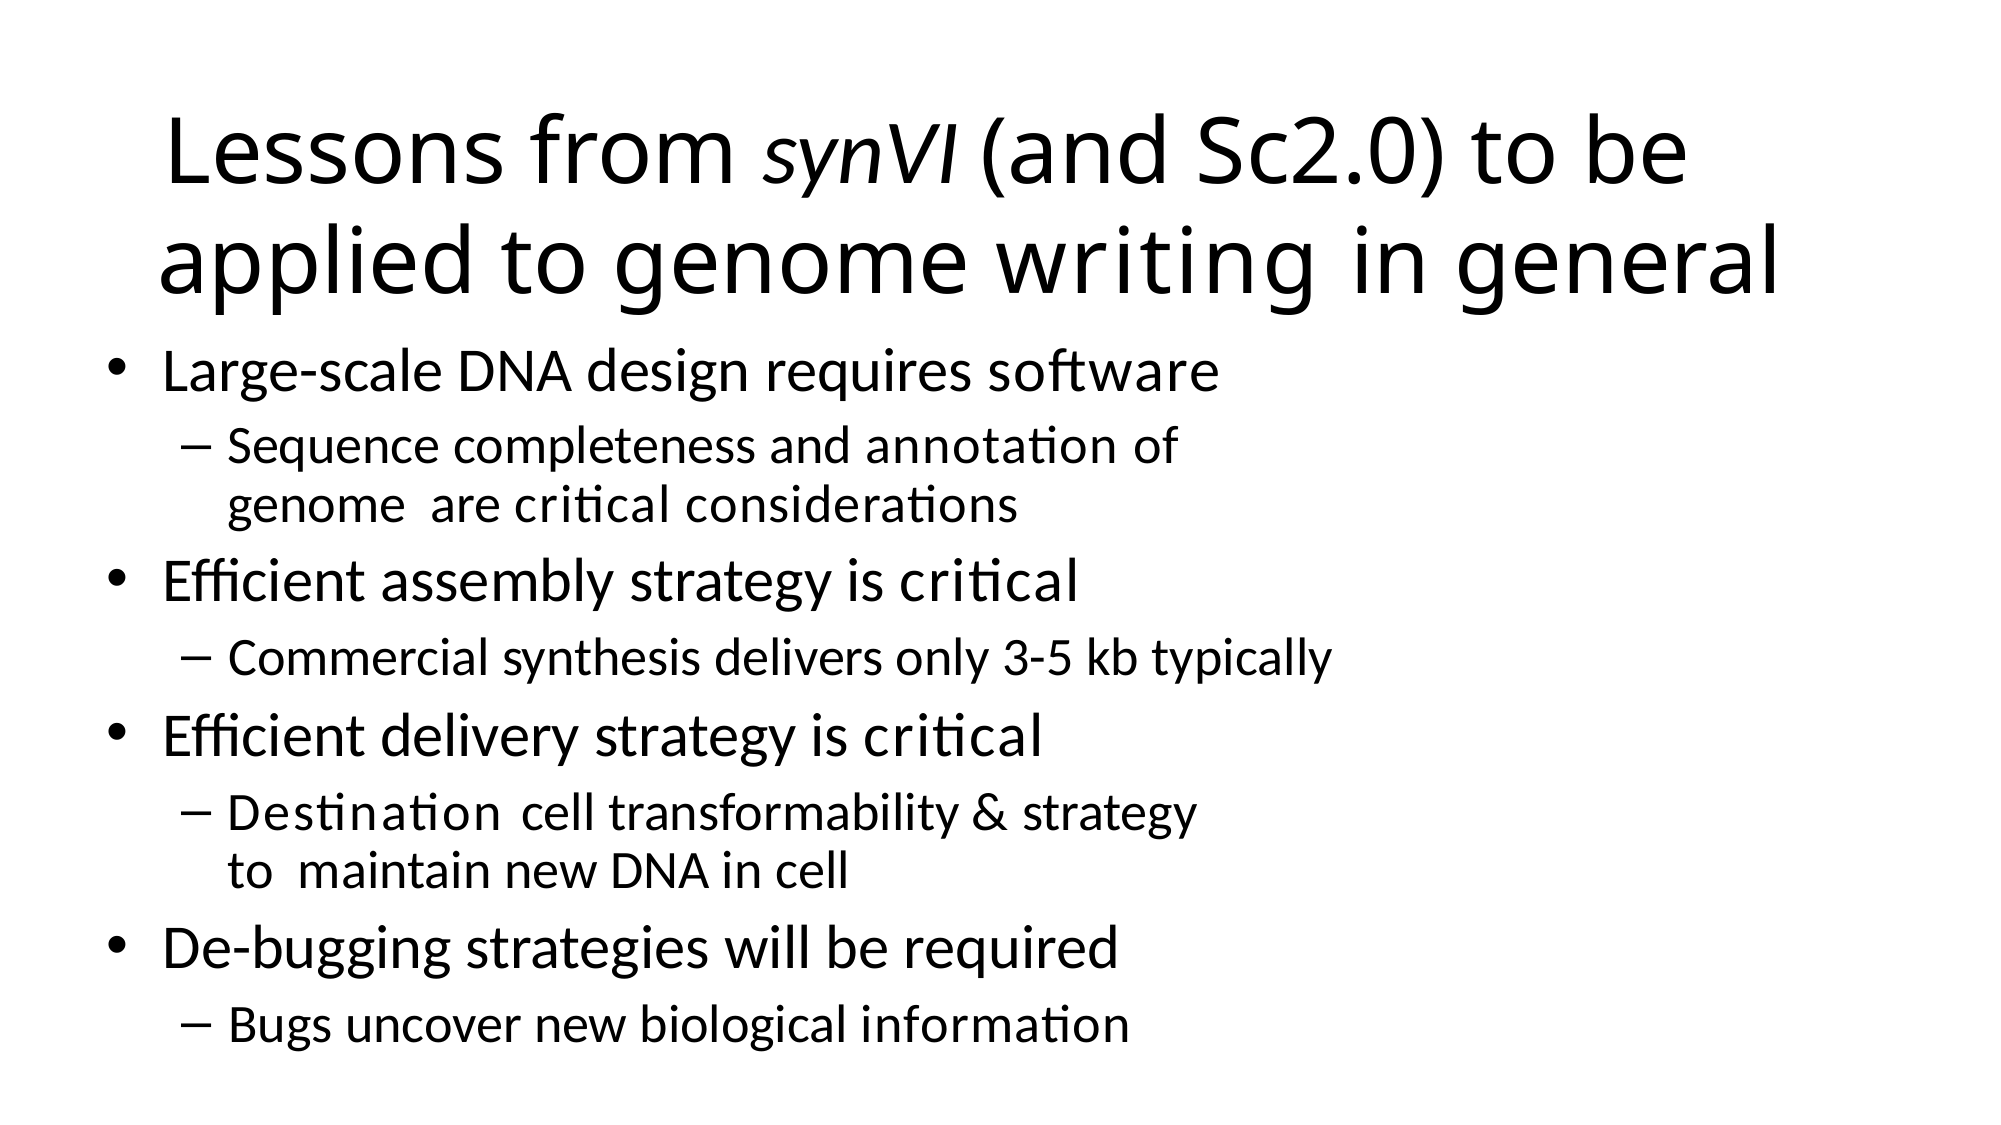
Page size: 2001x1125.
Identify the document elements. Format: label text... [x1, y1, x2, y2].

text_box Large-scale DNA design requires software Sequence completeness and annotation of genome are critical considerations Eﬃcient assembly strategy is critical Commercial synthesis delivers only 3-5 kb typically Eﬃcient delivery strategy is critical Destination cell transformability & strategy to maintain new DNA in cell De-bugging strategies will be required Bugs uncover new biological information [104, 320, 1362, 1053]
title Lessons from synVI (and Sc2.0) to be applied to genome writing in general [154, 90, 1880, 313]
